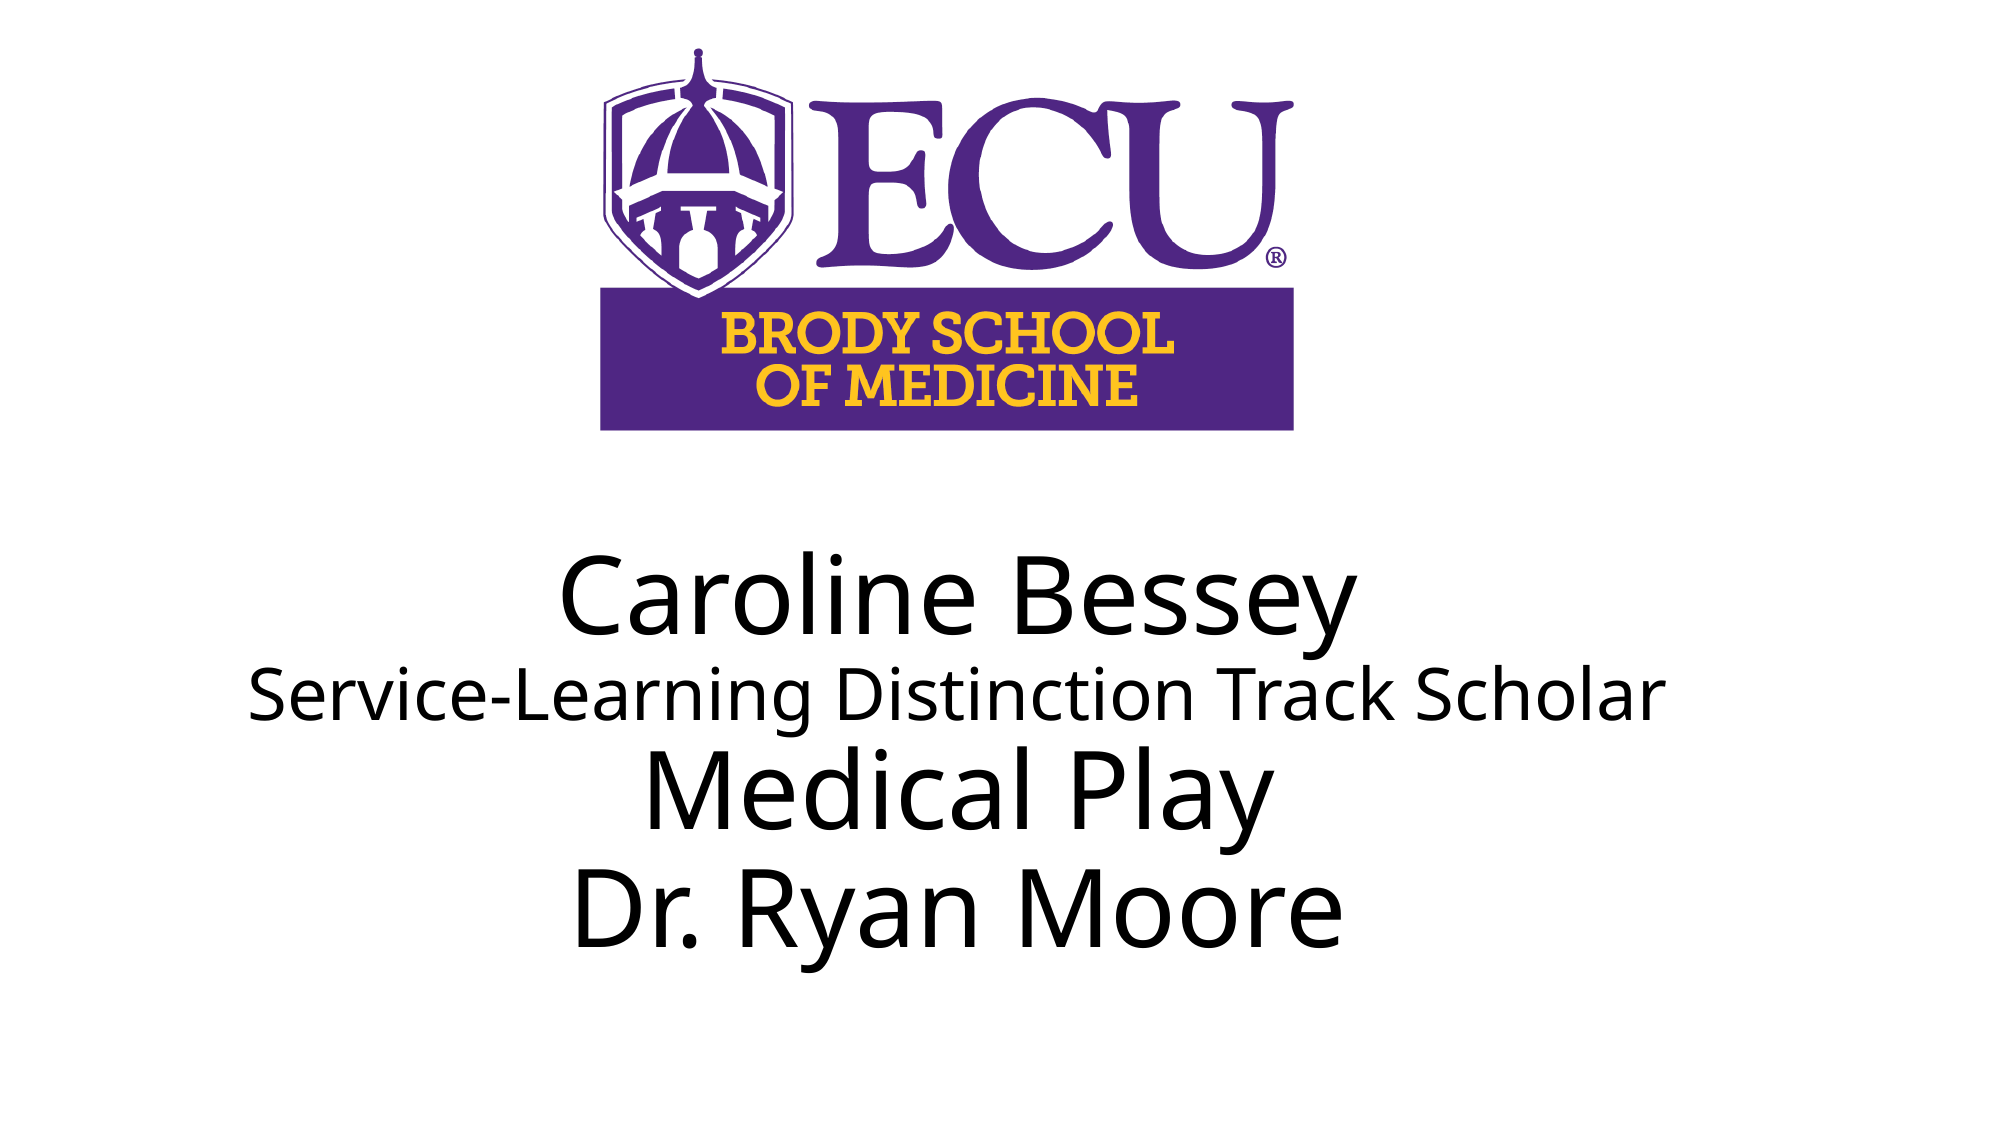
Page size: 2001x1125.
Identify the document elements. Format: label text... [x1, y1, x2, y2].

title Caroline Bessey Service-Learning Distinction Track Scholar Medical Play Dr. Ryan Moore [207, 472, 1708, 979]
picture [583, 33, 1310, 447]
